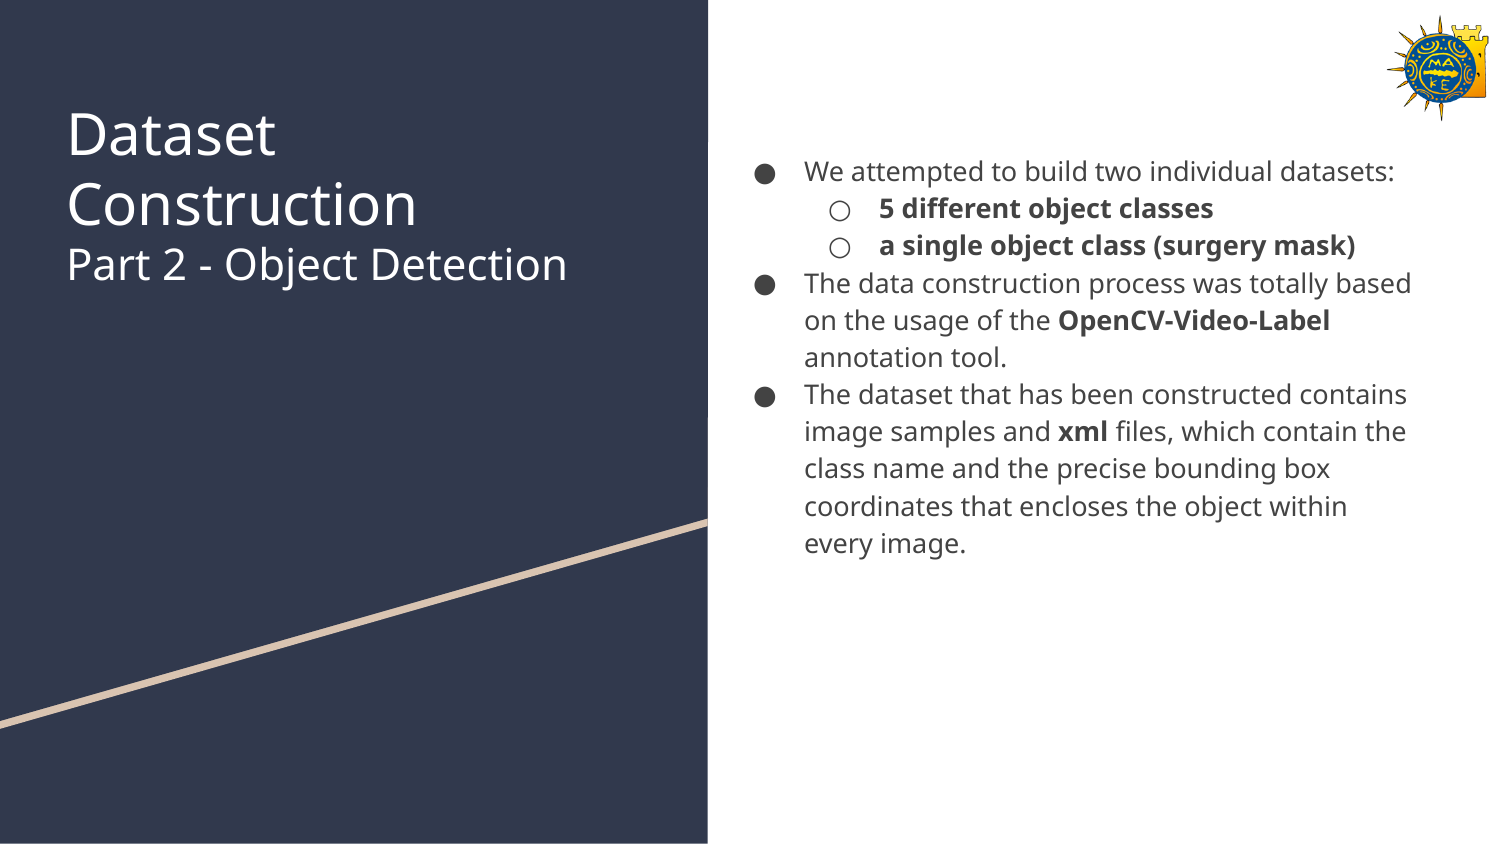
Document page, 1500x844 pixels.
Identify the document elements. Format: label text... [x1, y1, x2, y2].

picture [1383, 11, 1495, 123]
list We attempted to build two individual datasets: 5 different object classes a single object class (surgery mask) The data construction process was totally based on the usage of the OpenCV-Video-Label annotation tool. The dataset that has been constructed contains image samples and xml files, which contain the class name and the precise bounding box coordinates that encloses the object within every image. [714, 134, 1430, 844]
title Dataset Construction Part 2 - Object Detection [51, 82, 660, 494]
